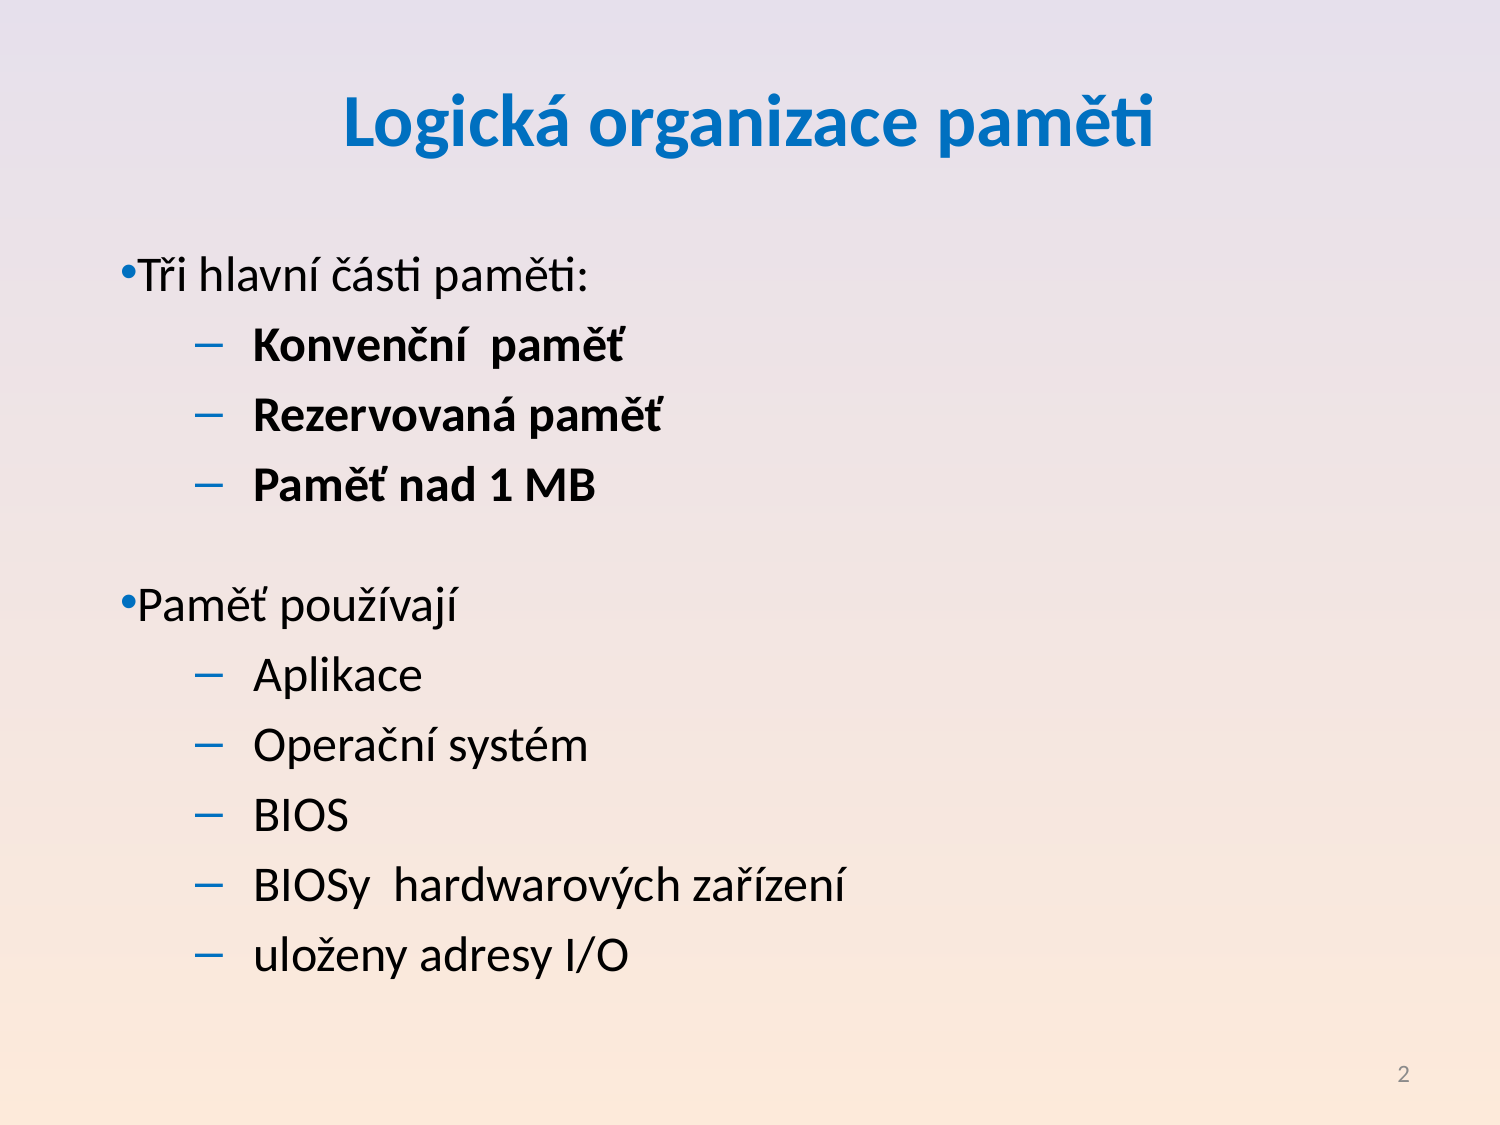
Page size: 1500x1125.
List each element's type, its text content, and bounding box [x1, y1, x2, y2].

slide_number 2 [1074, 1042, 1425, 1103]
text_box Tři hlavní části paměti: Konvenční paměť Rezervovaná paměť Paměť nad 1 MB Paměť používají Aplikace Operační systém BIOS BIOSy hardwarových zařízení uloženy adresy I/O [105, 234, 1383, 989]
title Logická organizace paměti [75, 45, 1425, 188]
